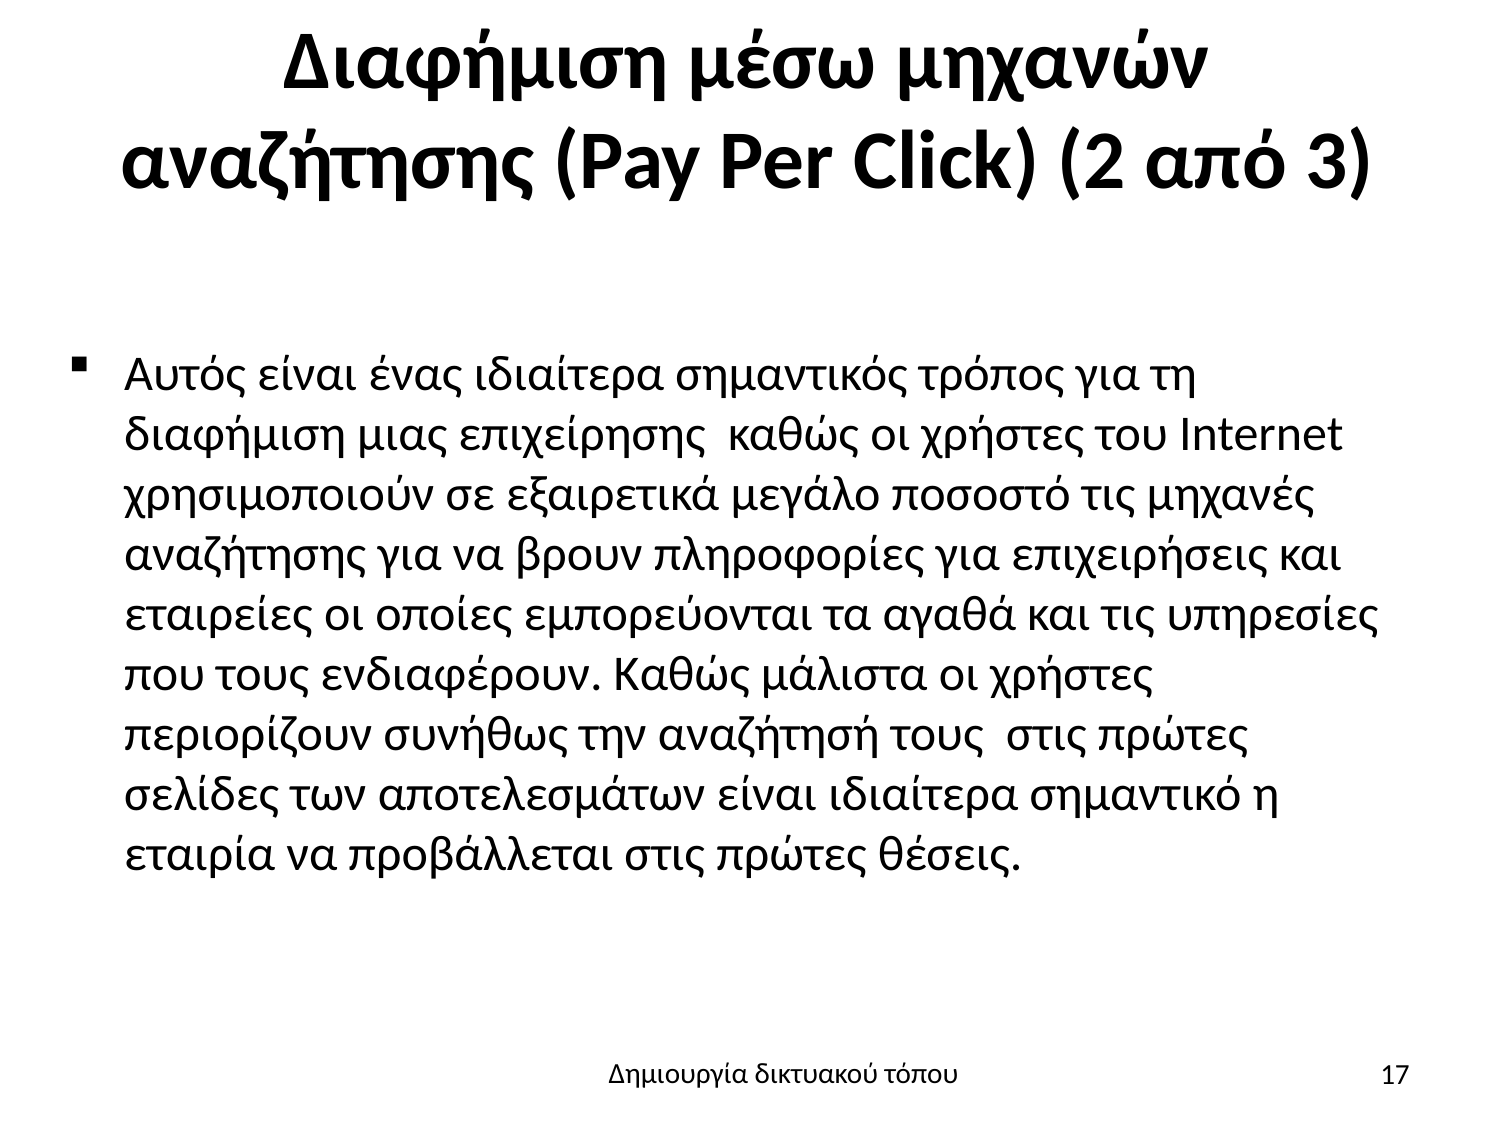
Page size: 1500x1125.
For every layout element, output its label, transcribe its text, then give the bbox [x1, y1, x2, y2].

slide_number 17 [1074, 1042, 1425, 1103]
text_box Αυτός είναι ένας ιδιαίτερα σημαντικός τρόπος για τη διαφήμιση μιας επιχείρησης καθώς οι χρήστες του Internet χρησιμοποιούν σε εξαιρετικά μεγάλο ποσοστό τις μηχανές αναζήτησης για να βρουν πληροφορίες για επιχειρήσεις και εταιρείες οι οποίες εμπορεύονται τα αγαθά και τις υπηρεσίες που τους ενδιαφέρουν. Καθώς μάλιστα οι χρήστες περιορίζουν συνήθως την αναζήτησή τους στις πρώτες σελίδες των αποτελεσμάτων είναι ιδιαίτερα σημαντικό η εταιρία να προβάλλεται στις πρώτες θέσεις. [53, 332, 1418, 888]
title Διαφήμιση μέσω μηχανών αναζήτησης (Pay Per Click) (2 από 3) [76, 1, 1418, 209]
text_box Δημιουργία δικτυακού τόπου [521, 1046, 1046, 1125]
